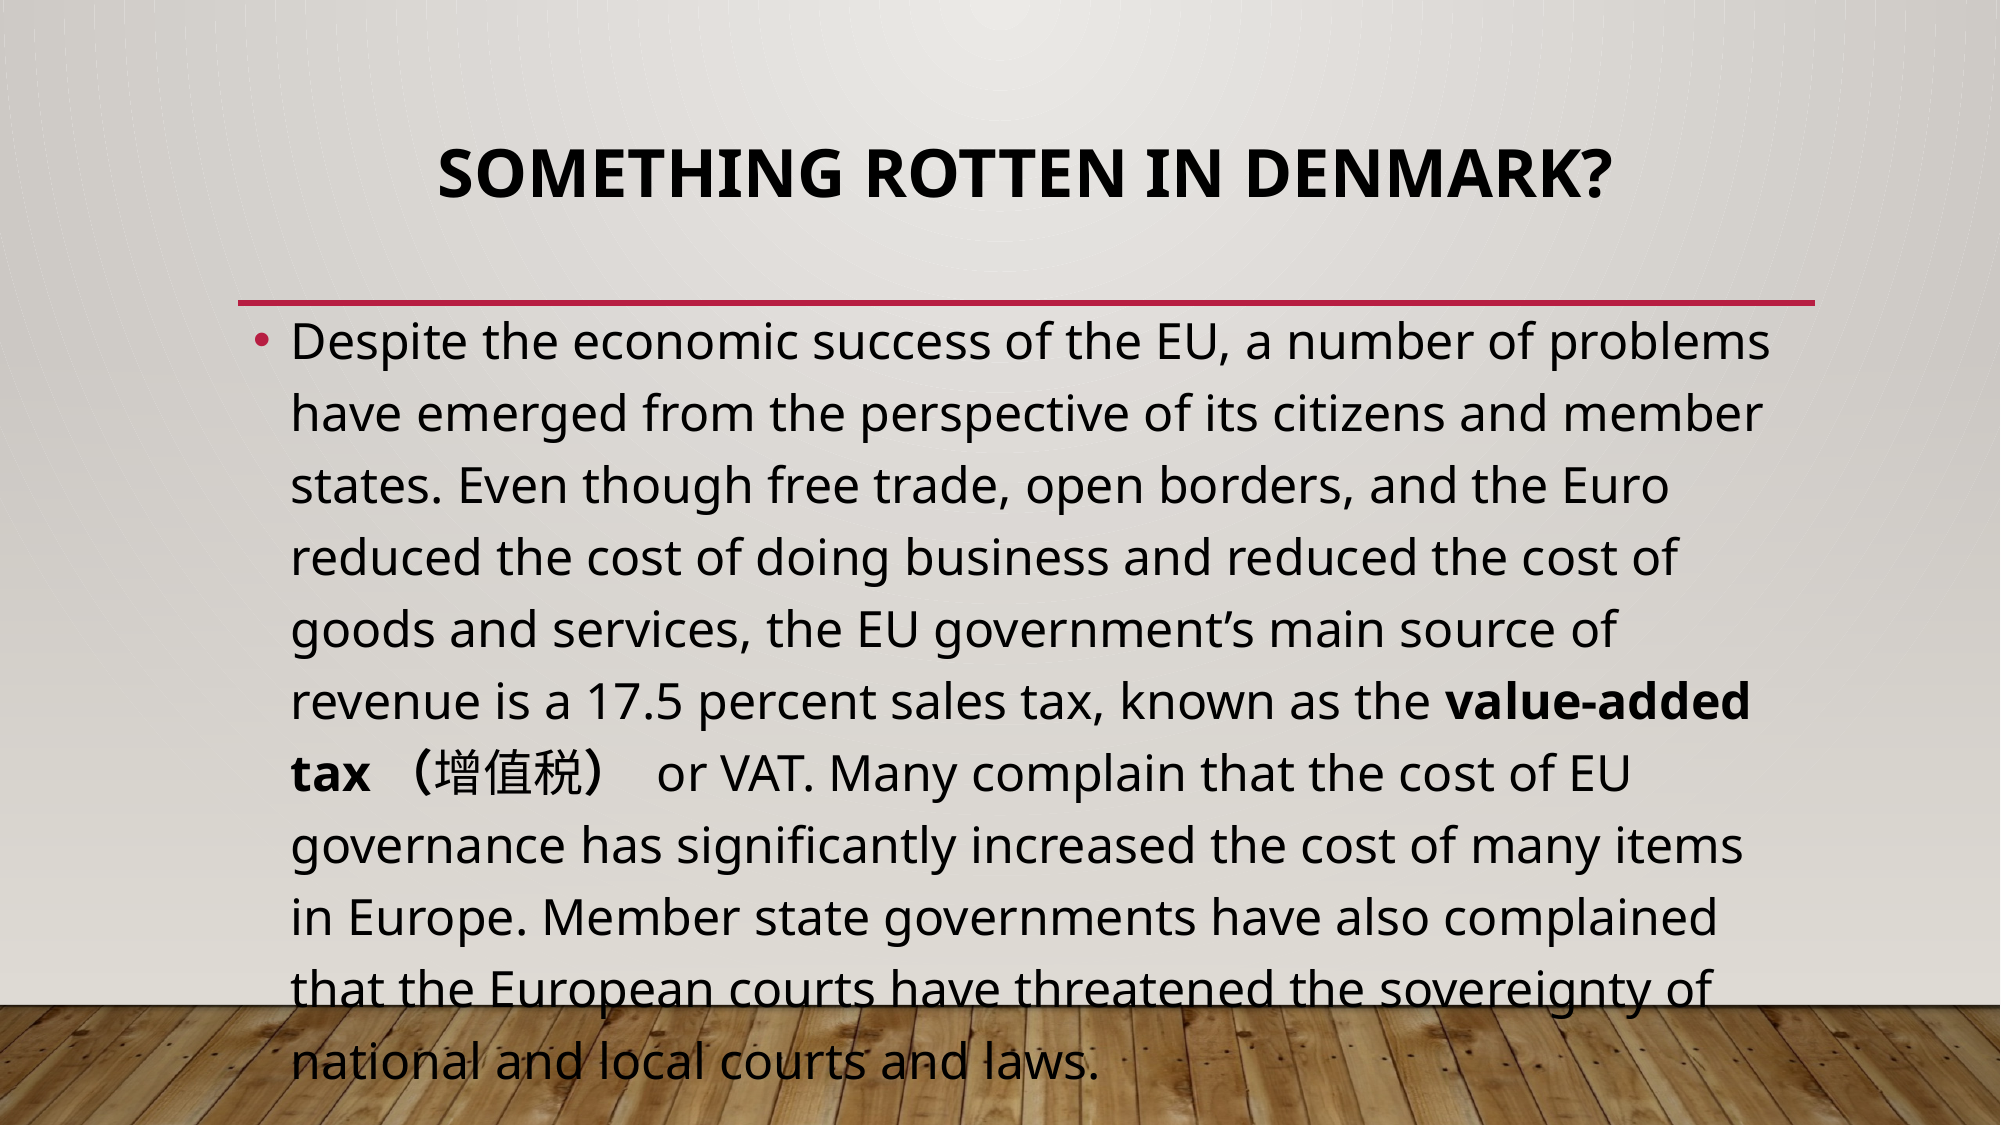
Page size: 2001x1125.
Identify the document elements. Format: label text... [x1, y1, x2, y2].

picture [0, 1005, 2000, 1125]
list Despite the economic success of the EU, a number of problems have emerged from the perspective of its citizens and member states. Even though free trade, open borders, and the Euro reduced the cost of doing business and reduced the cost of goods and services, the EU government’s main source of revenue is a 17.5 percent sales tax, known as the value-added tax（增值税） or VAT. Many complain that the cost of EU governance has significantly increased the cost of many items in Europe. Member state governments have also complained that the European courts have threatened the sovereignty of national and local courts and laws. [238, 290, 1814, 960]
title Something Rotten in Denmark? [238, 131, 1814, 290]
